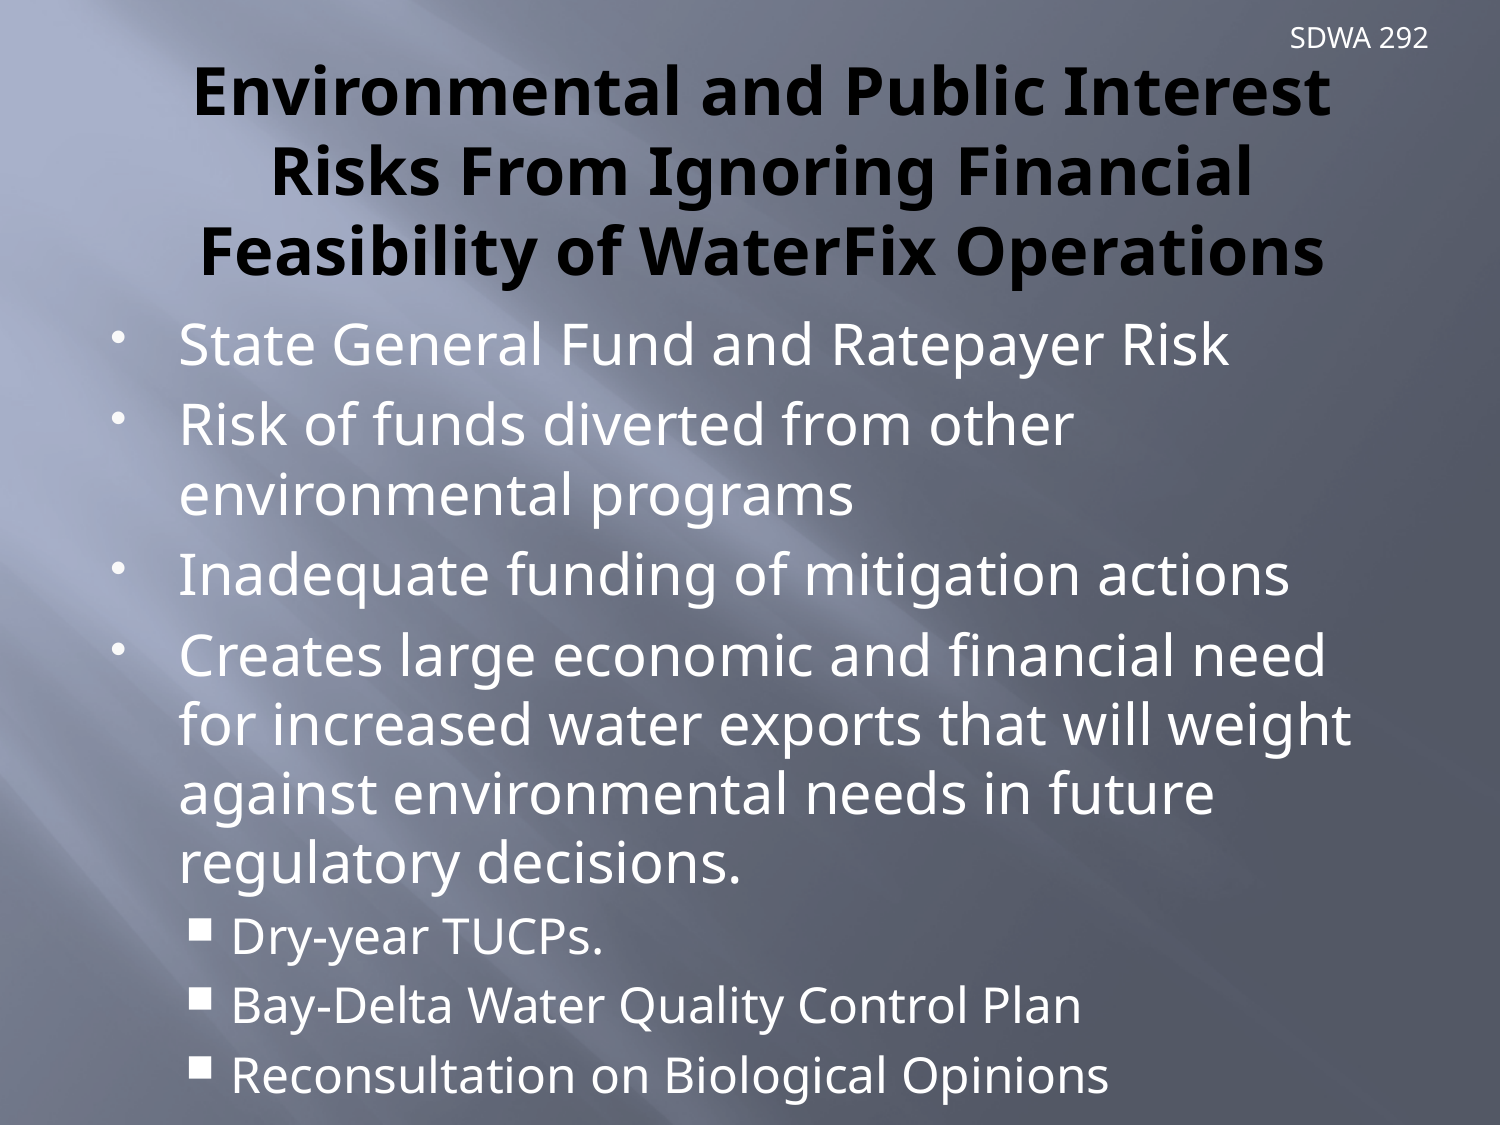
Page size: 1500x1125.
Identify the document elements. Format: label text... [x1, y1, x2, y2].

list State General Fund and Ratepayer Risk Risk of funds diverted from other environmental programs Inadequate funding of mitigation actions Creates large economic and financial need for increased water exports that will weight against environmental needs in future regulatory decisions. Dry-year TUCPs. Bay-Delta Water Quality Control Plan Reconsultation on Biological Opinions [75, 299, 1425, 1113]
title Environmental and Public Interest Risks From Ignoring Financial Feasibility of WaterFix Operations [87, 75, 1438, 263]
